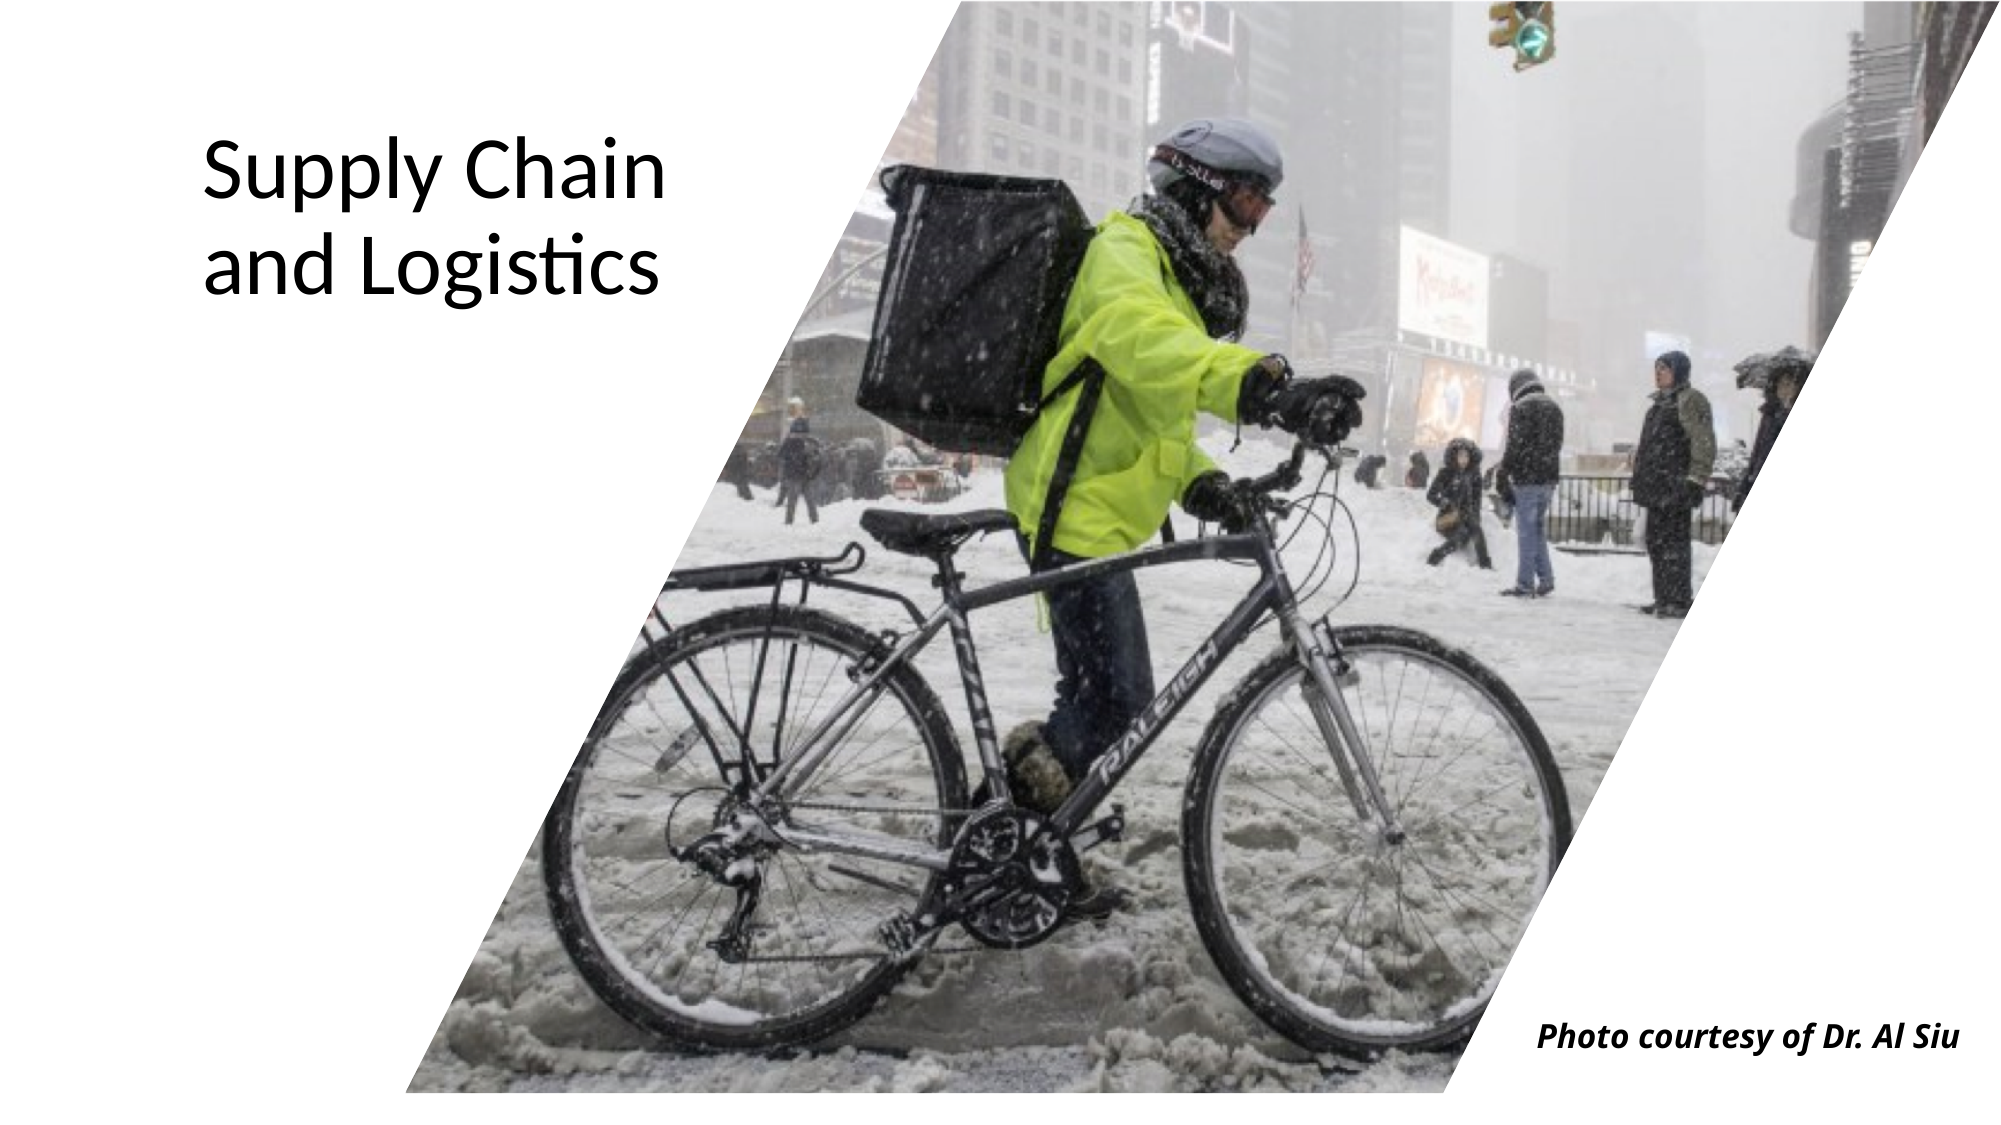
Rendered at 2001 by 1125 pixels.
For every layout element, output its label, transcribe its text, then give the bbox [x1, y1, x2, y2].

text_box Supply Chain and Logistics [187, 114, 720, 203]
text_box [403, 0, 2000, 1095]
text_box Photo courtesy of Dr. Al Siu [1485, 1008, 1976, 1063]
